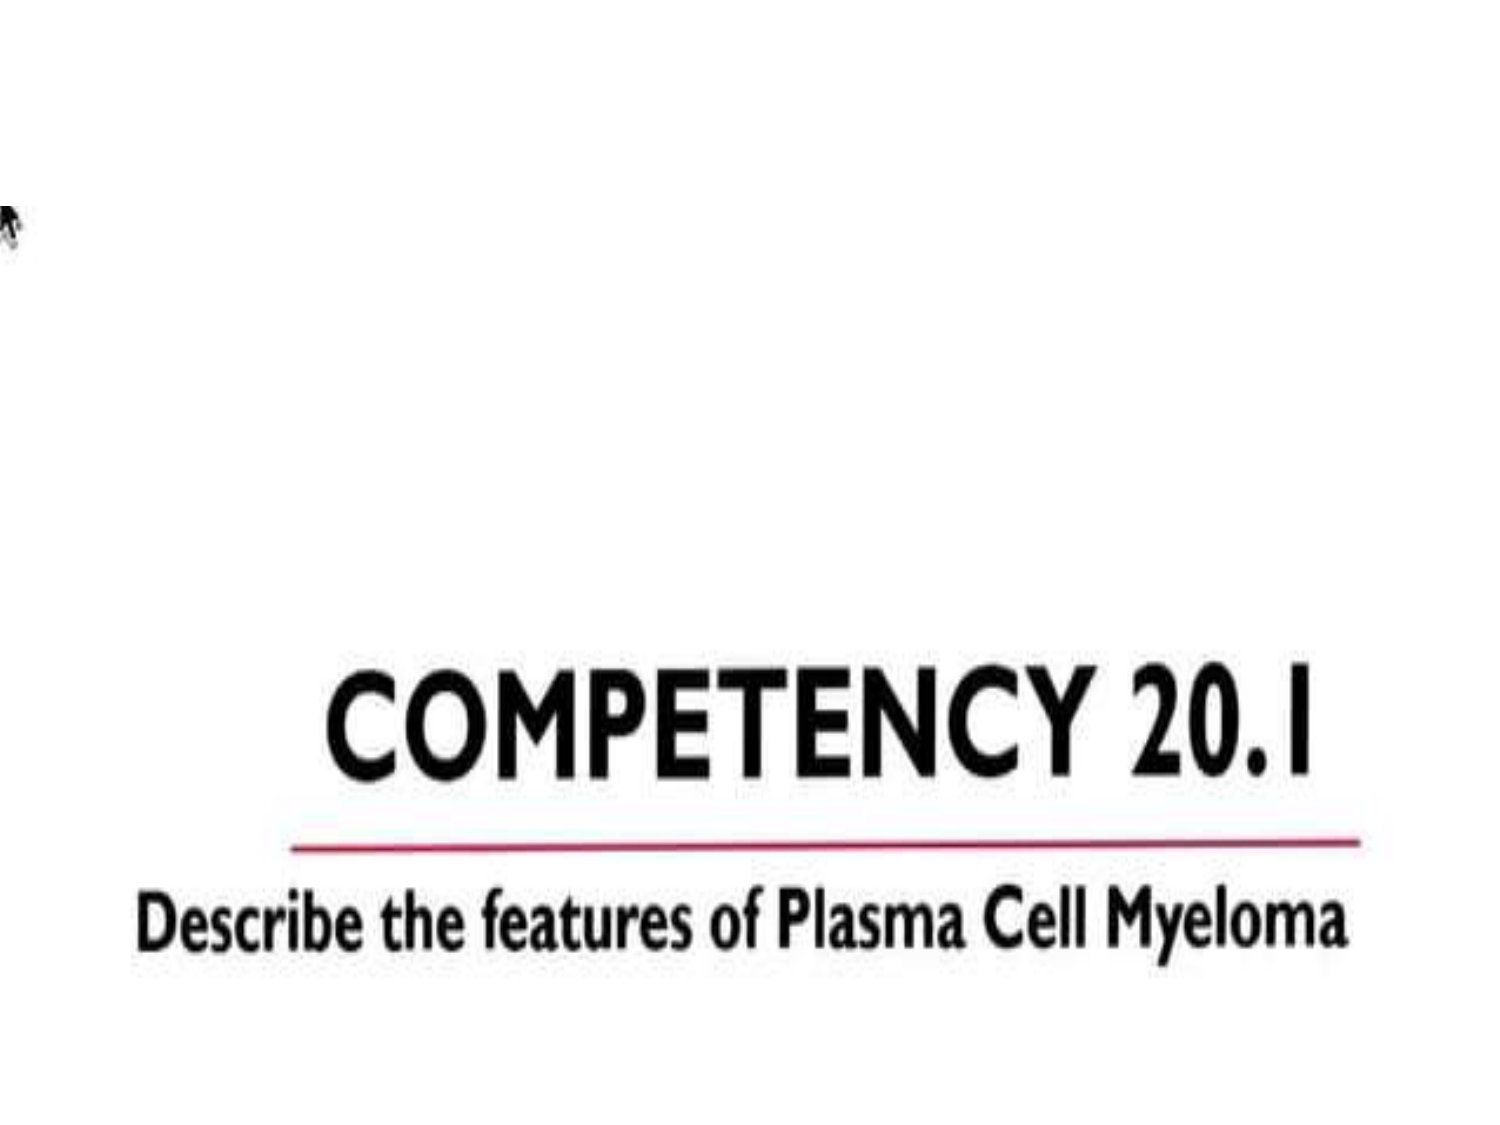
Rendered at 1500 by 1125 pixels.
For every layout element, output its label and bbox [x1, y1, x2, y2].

picture [0, 205, 1500, 1125]
